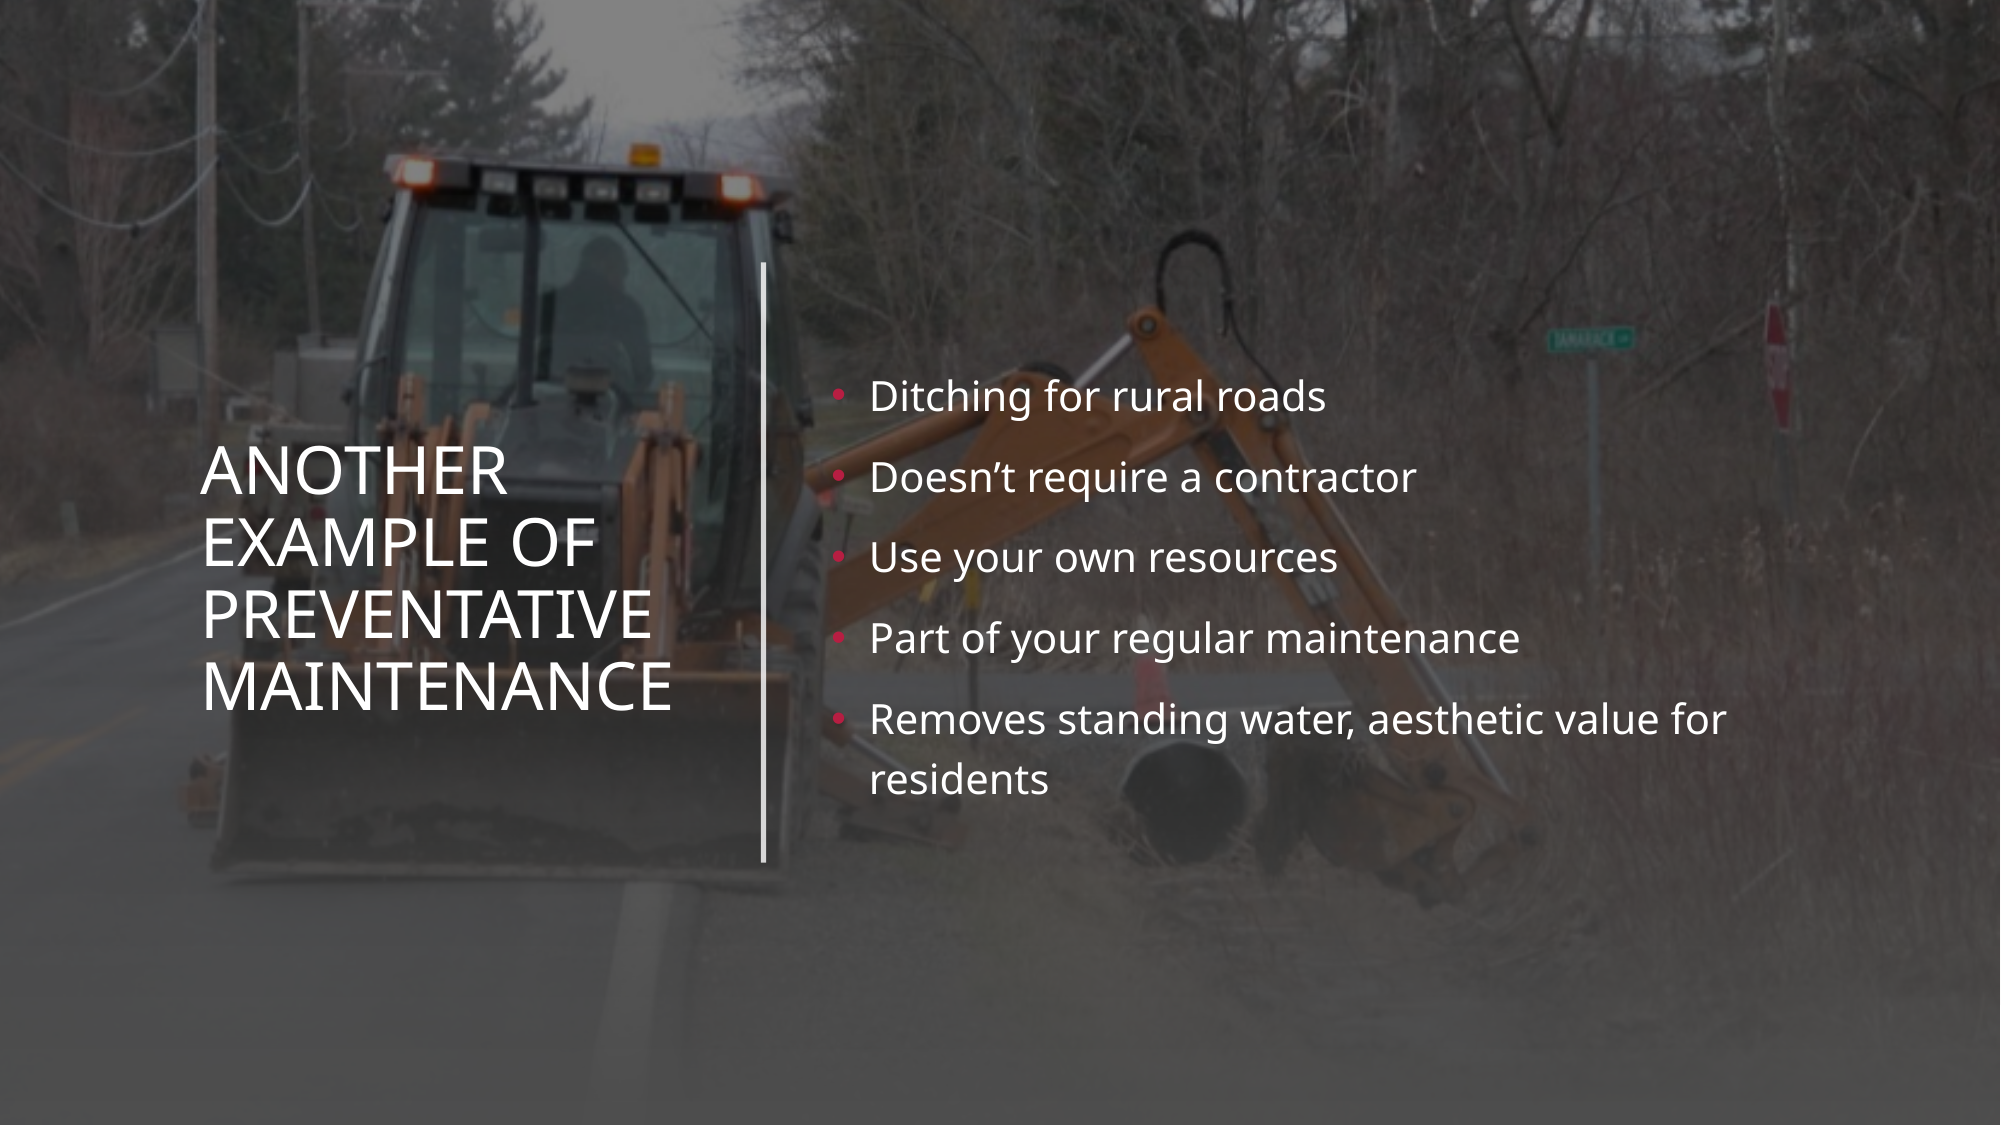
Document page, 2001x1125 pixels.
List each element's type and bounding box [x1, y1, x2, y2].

list [0, 0, 2000, 1125]
